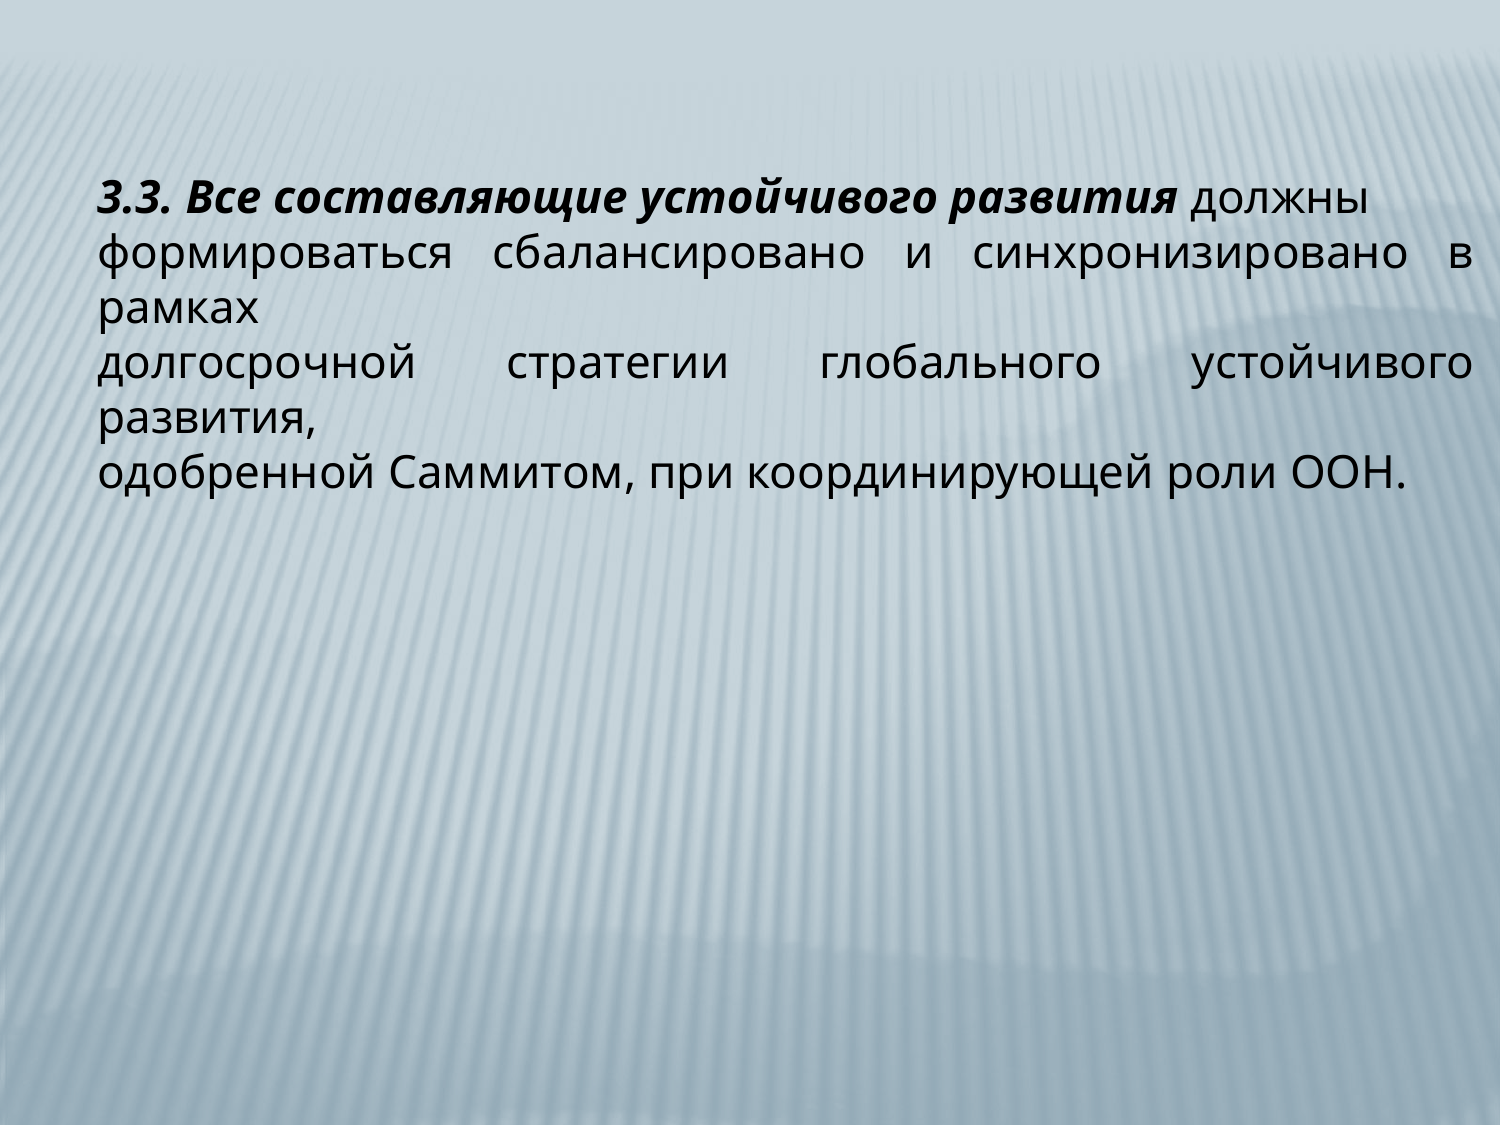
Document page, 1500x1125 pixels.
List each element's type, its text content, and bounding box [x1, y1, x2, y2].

text_box 3.3. Все составляющие устойчивого развития должны формироваться сбалансировано и синхронизировано в рамках долгосрочной стратегии глобального устойчивого развития, одобренной Саммитом, при координирующей роли ООН. [82, 160, 1490, 505]
